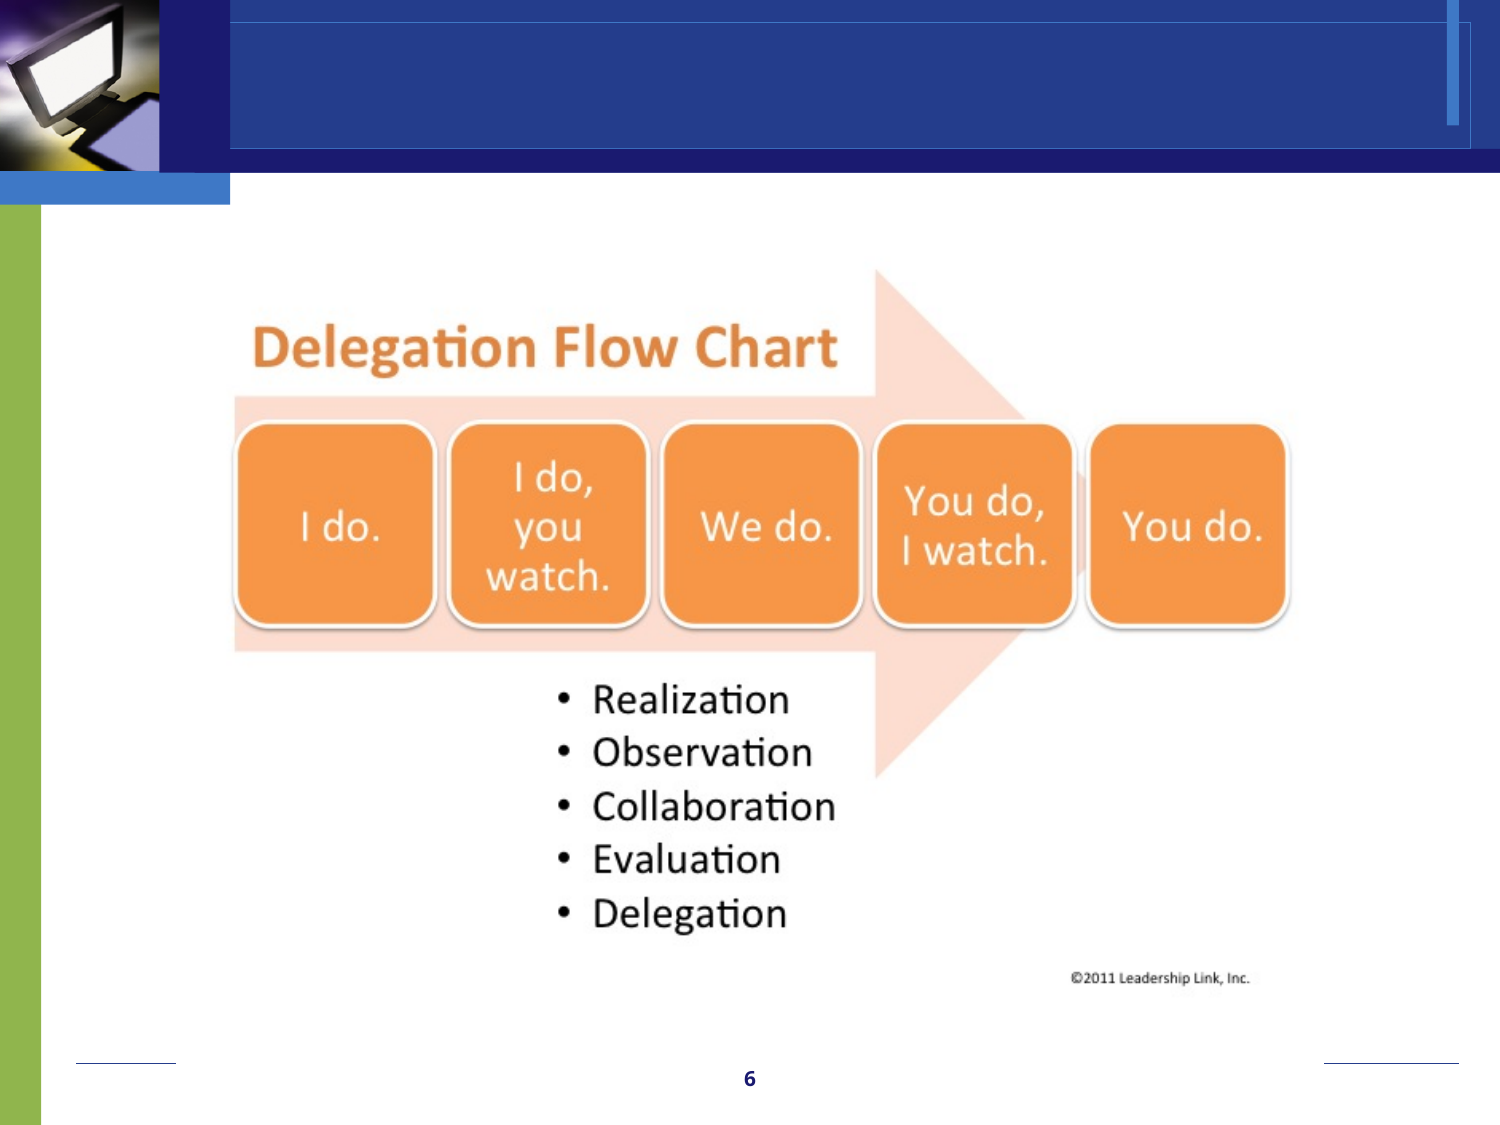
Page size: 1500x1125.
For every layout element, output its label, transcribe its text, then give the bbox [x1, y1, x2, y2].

picture [0, 0, 159, 171]
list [175, 206, 1325, 1069]
slide_number 6 [574, 1076, 926, 1096]
